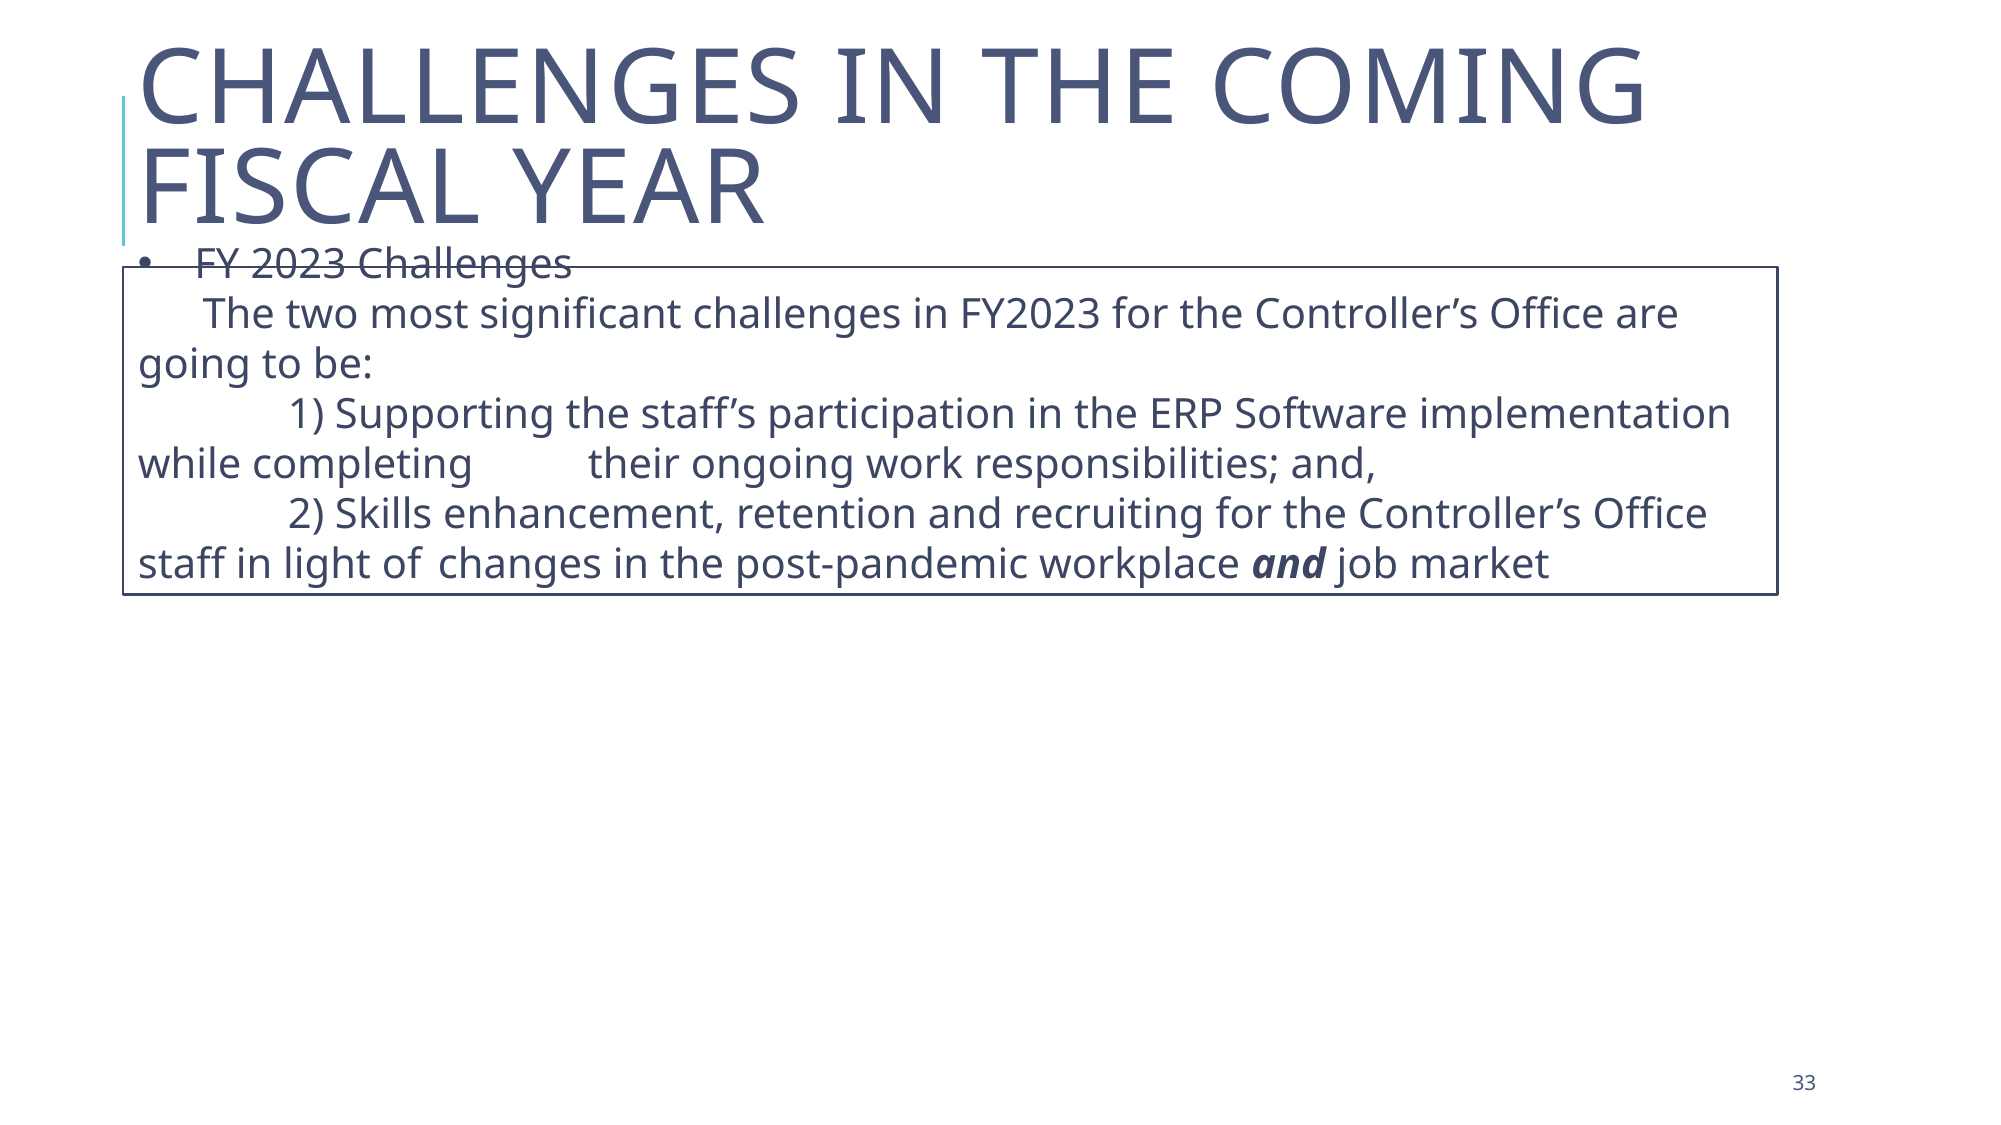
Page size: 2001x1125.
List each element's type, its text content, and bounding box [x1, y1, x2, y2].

slide_number 32 [1777, 1061, 1938, 1107]
text_box FY 2023 Challenges The two most significant challenges in FY2023 for the Controller’s Office are going to be: 1) Supporting the staff’s participation in the ERP Software implementation while completing their ongoing work responsibilities; and, 2) Skills enhancement, retention and recruiting for the Controller’s Office staff in light of changes in the post-pandemic workplace and job market [122, 266, 1779, 596]
title Challenges in the Coming Fiscal Year [123, 21, 1718, 266]
